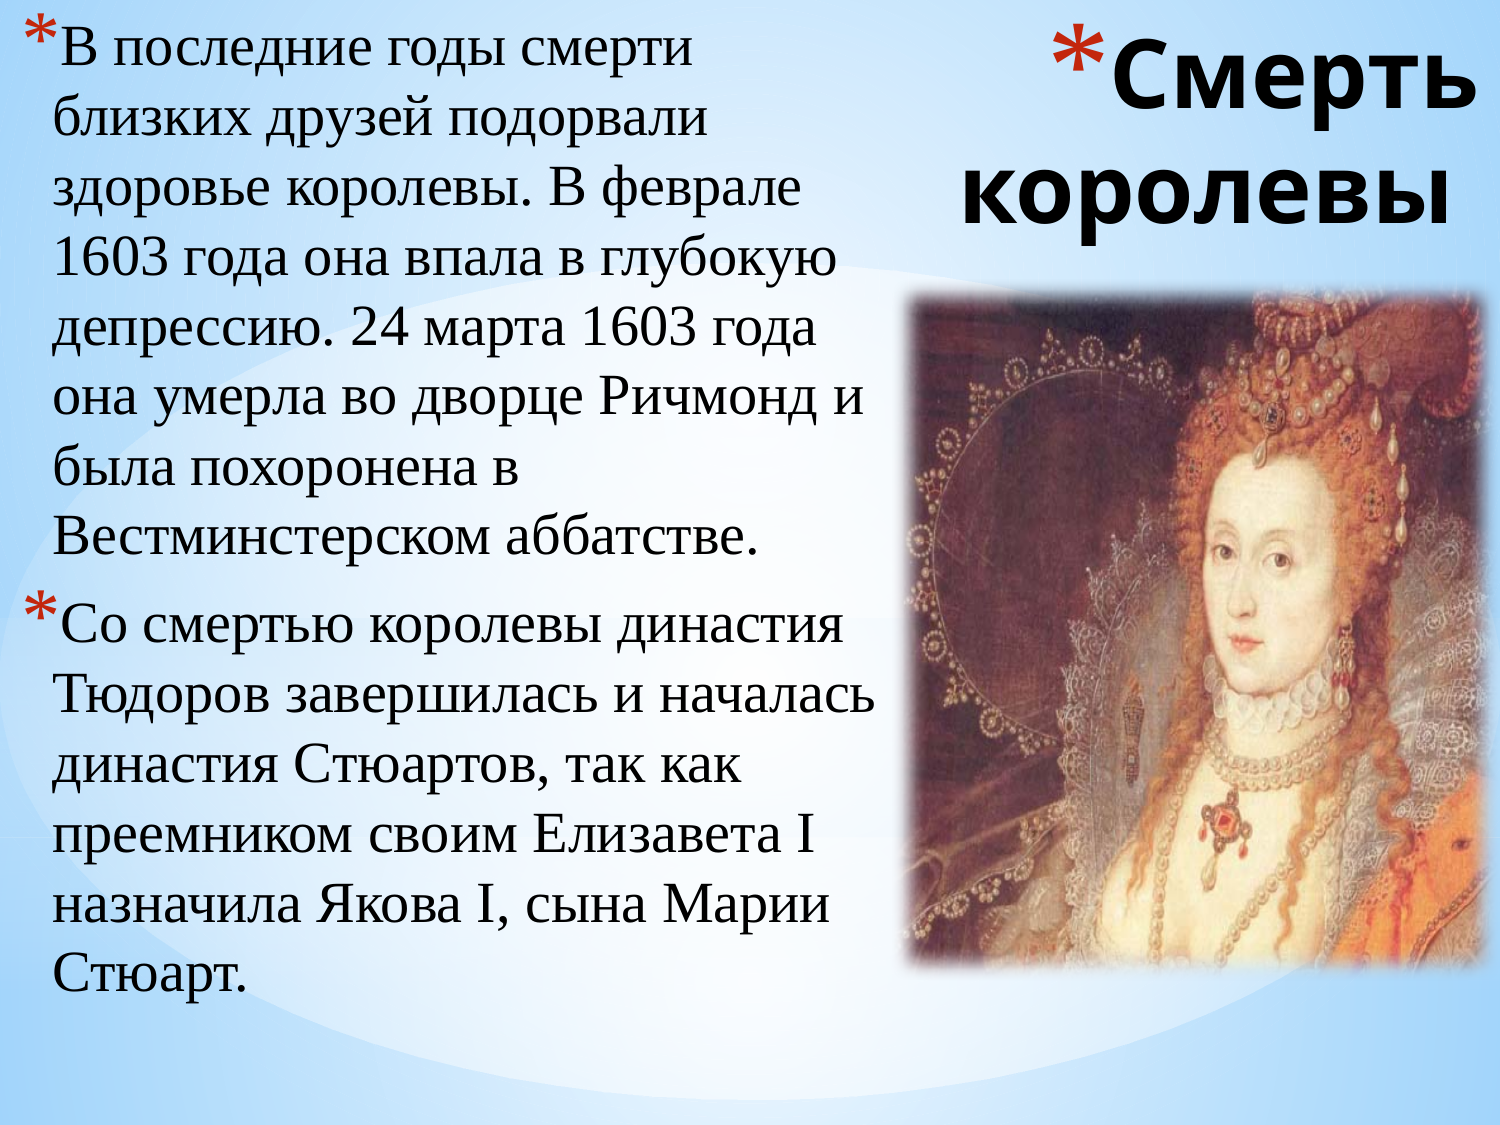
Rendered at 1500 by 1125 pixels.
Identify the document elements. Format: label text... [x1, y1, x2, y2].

picture [891, 278, 1500, 981]
list В последние годы смерти близких друзей подорвали здоровье королевы. В феврале 1603 года она впала в глубокую депрессию. 24 марта 1603 года она умерла во дворце Ричмонд и была похоронена в Вестминстерском аббатстве. Со смертью королевы династия Тюдоров завершилась и началась династия Стюартов, так как преемником своим Елизавета I назначила Якова I, сына Марии Стюарт. [0, 0, 904, 1106]
title Смерть королевы [904, 4, 1495, 193]
